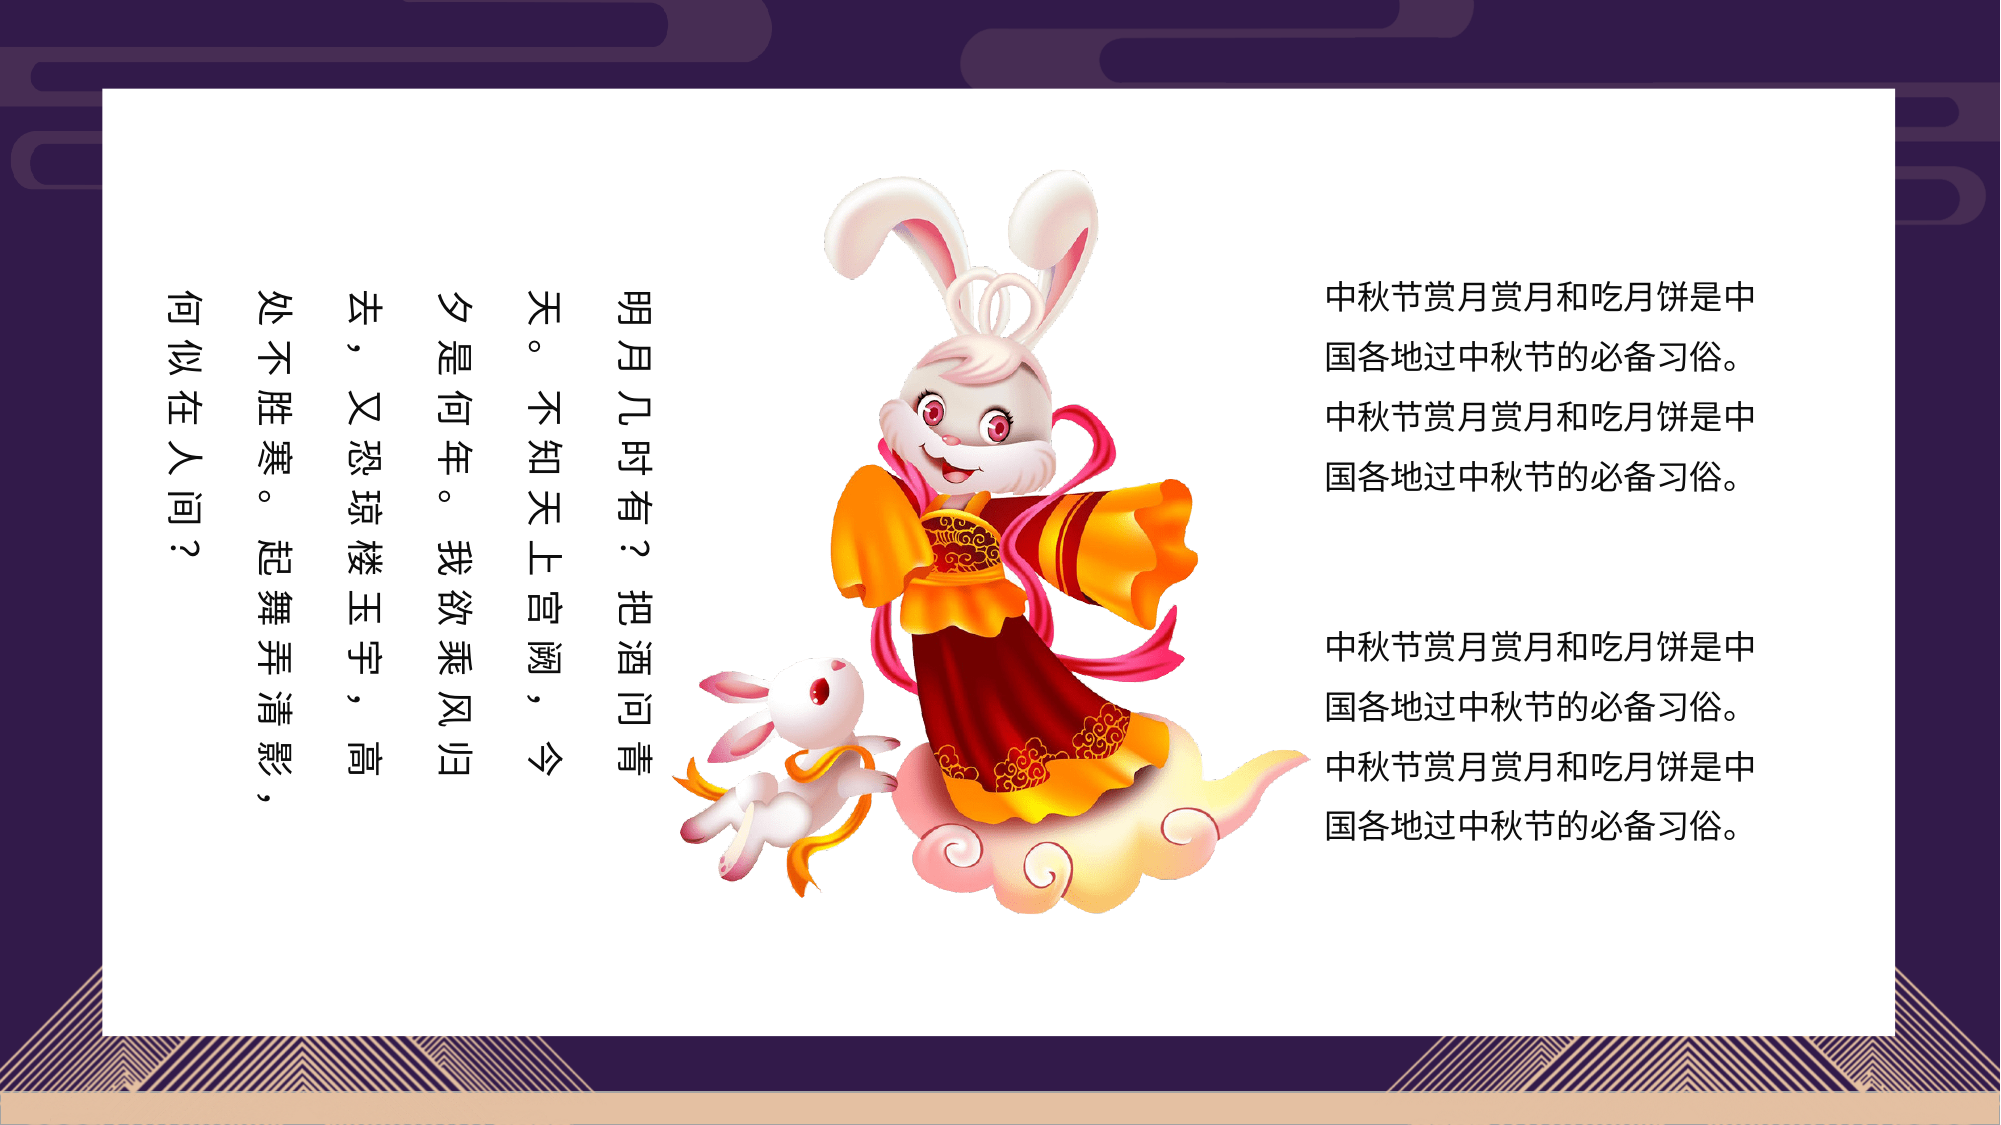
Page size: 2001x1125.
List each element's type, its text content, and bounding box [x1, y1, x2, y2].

picture [0, 923, 614, 1125]
picture [0, 0, 2000, 959]
text_box [101, 269, 1896, 1037]
text_box [614, 1091, 1366, 1125]
text_box 明月几时有？把酒问青天。不知天上宫阙，今夕是何年。我欲乘风归去，又恐琼楼玉宇，高处不胜寒。起舞弄清影，何似在人间？ [227, 275, 624, 850]
text_box 中秋节赏月赏月和吃月饼是中国各地过中秋节的必备习俗。中秋节赏月赏月和吃月饼是中国各地过中秋节的必备习俗。 [1340, 304, 1788, 564]
picture [1366, 923, 2000, 1125]
text_box 中秋节赏月赏月和吃月饼是中国各地过中秋节的必备习俗。中秋节赏月赏月和吃月饼是中国各地过中秋节的必备习俗。 [1340, 598, 1774, 913]
